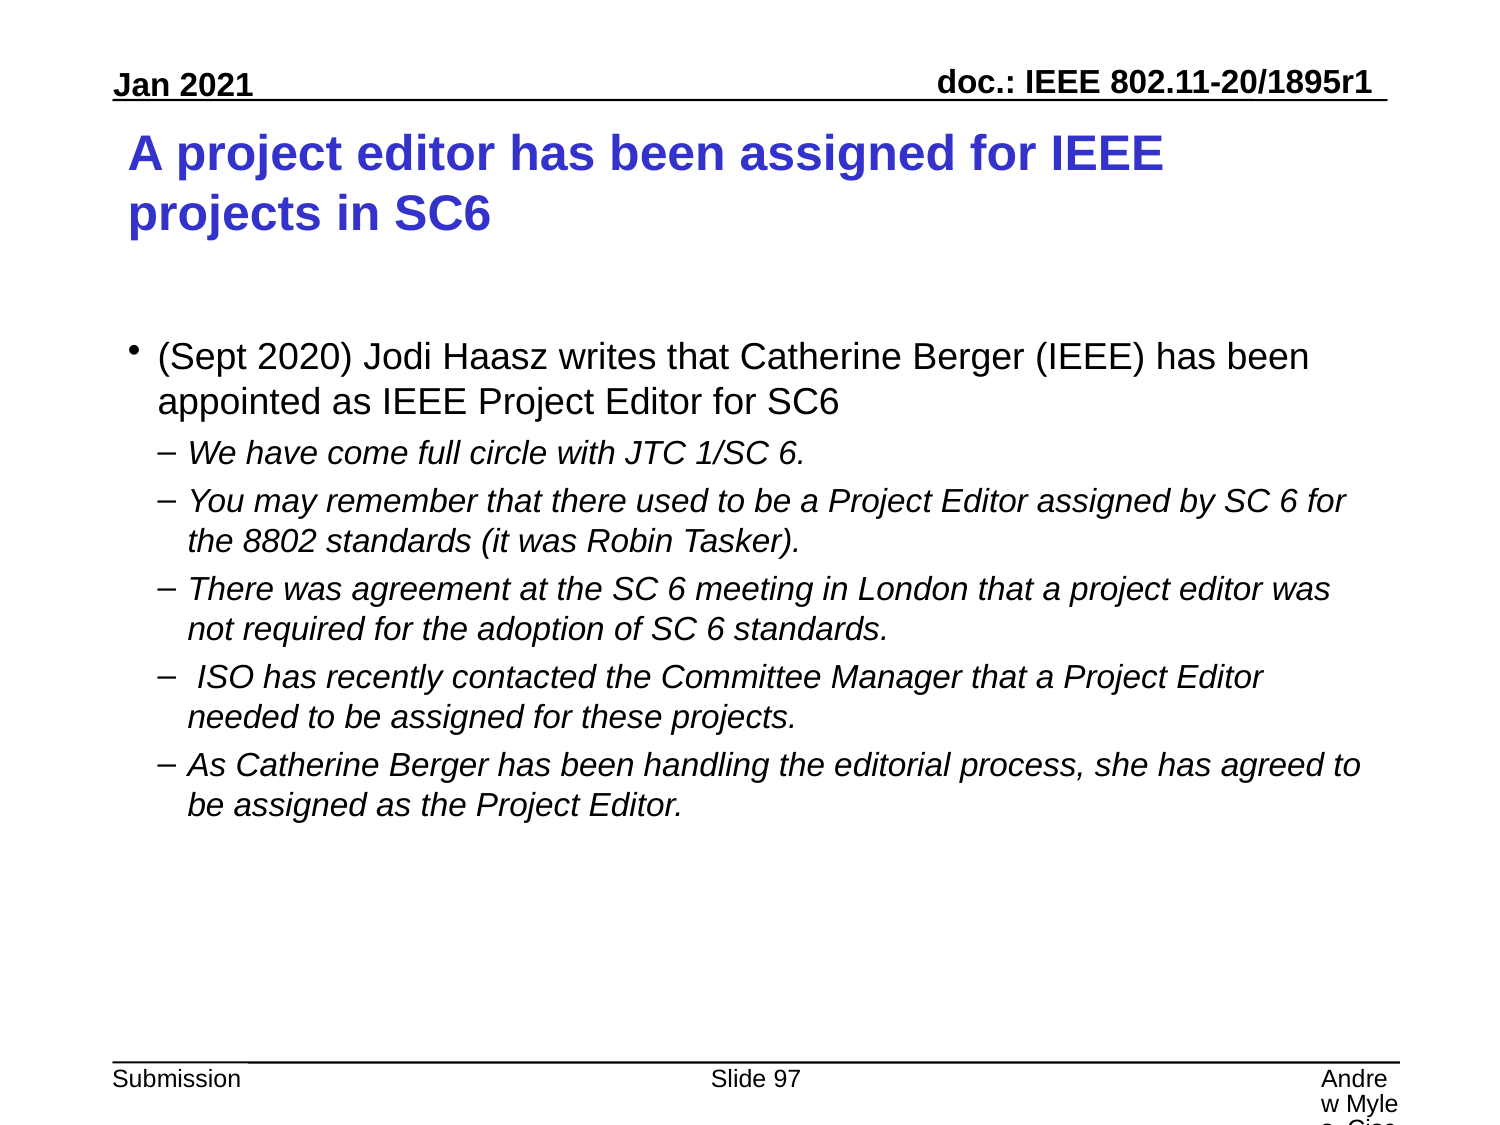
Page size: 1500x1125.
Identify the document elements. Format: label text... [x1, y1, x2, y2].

title A project editor has been assigned for IEEE projects in SC6 [112, 112, 1388, 288]
list (Sept 2020) Jodi Haasz writes that Catherine Berger (IEEE) has been appointed as IEEE Project Editor for SC6 We have come full circle with JTC 1/SC 6. You may remember that there used to be a Project Editor assigned by SC 6 for the 8802 standards (it was Robin Tasker). There was agreement at the SC 6 meeting in London that a project editor was not required for the adoption of SC 6 standards. ISO has recently contacted the Committee Manager that a Project Editor needed to be assigned for these projects. As Catherine Berger has been handling the editorial process, she has agreed to be assigned as the Project Editor. [112, 324, 1388, 1000]
slide_number Slide 97 [709, 1061, 803, 1093]
footer Andrew Myles, Cisco [1320, 1061, 1402, 1093]
